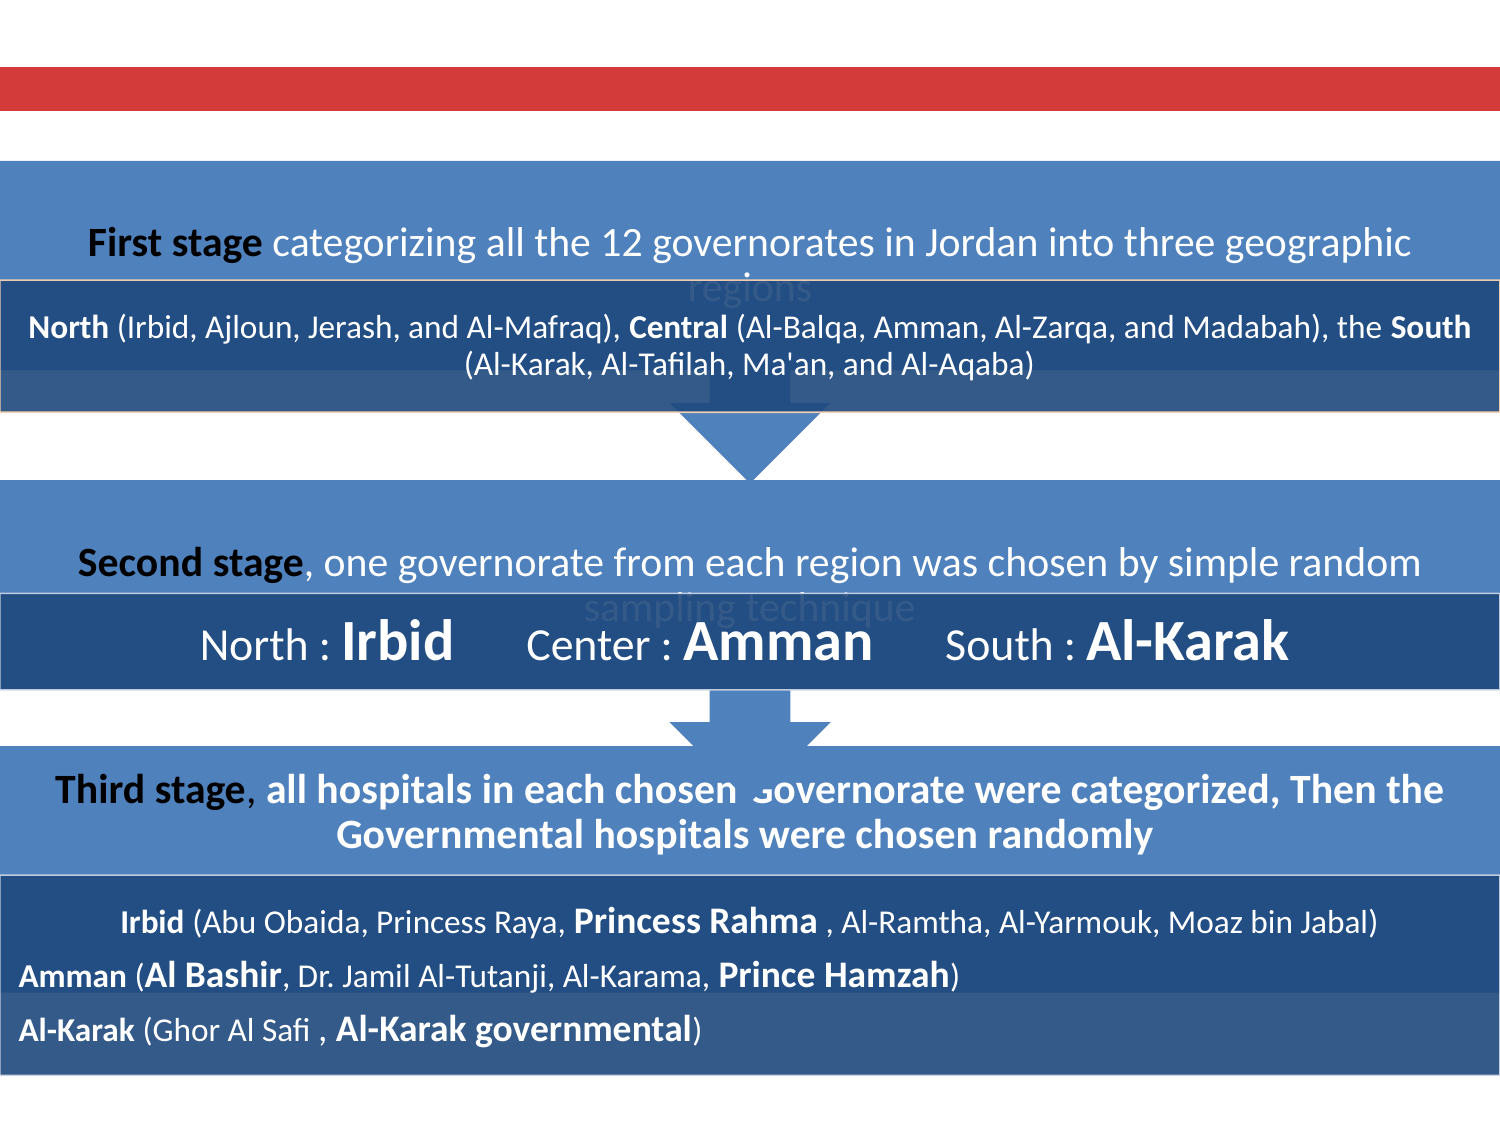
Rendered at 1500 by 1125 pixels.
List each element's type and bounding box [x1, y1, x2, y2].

text_box [0, 160, 1500, 1076]
